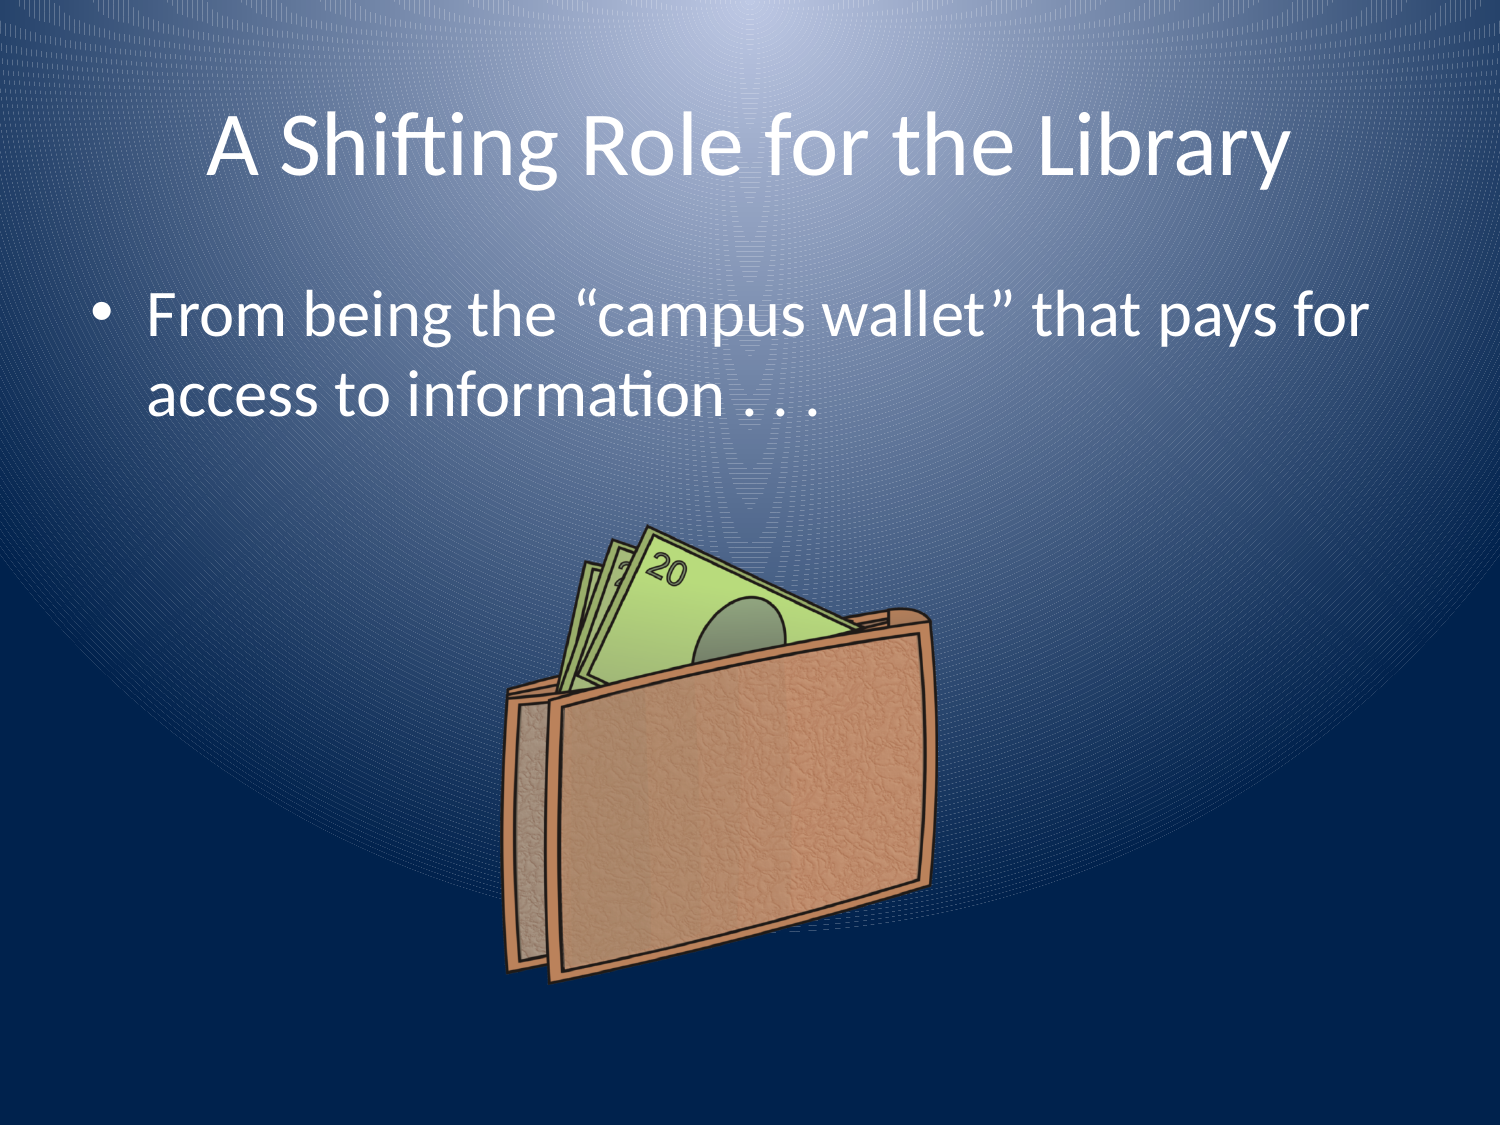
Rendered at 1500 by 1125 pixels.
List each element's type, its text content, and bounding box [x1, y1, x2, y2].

picture [499, 524, 938, 986]
list From being the “campus wallet” that pays for access to information . . . [75, 262, 1425, 1005]
title A Shifting Role for the Library [75, 45, 1425, 233]
